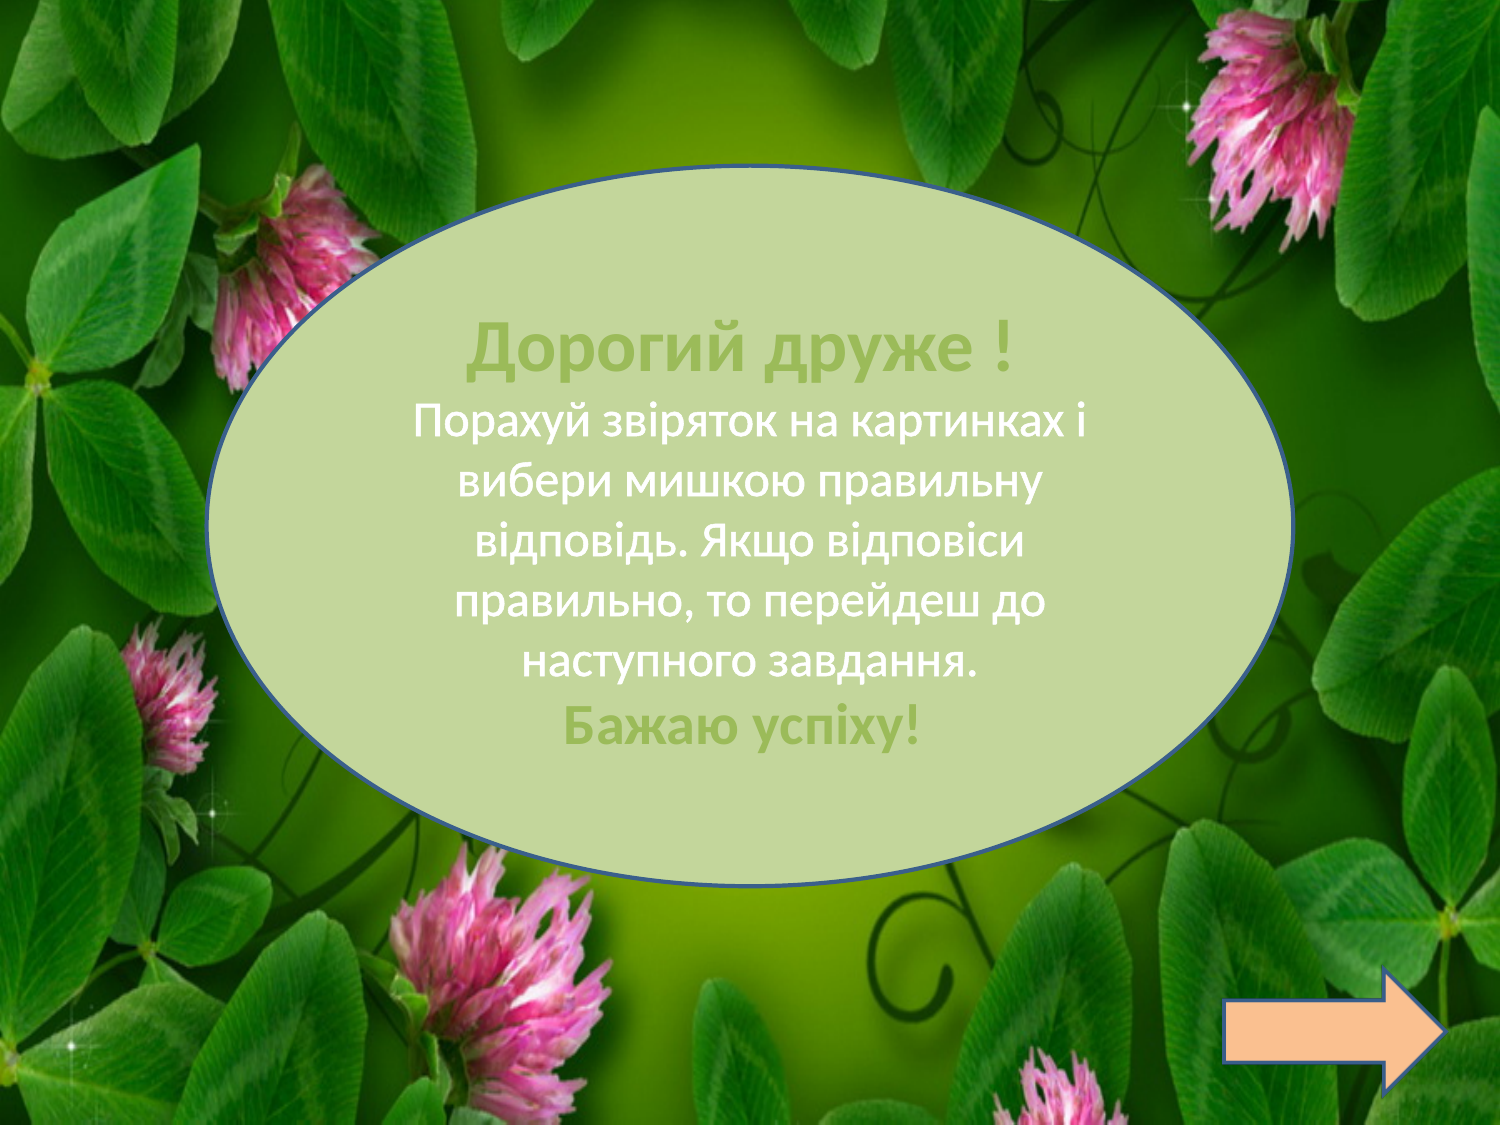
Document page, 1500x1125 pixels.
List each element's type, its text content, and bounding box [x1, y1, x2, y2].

picture [0, 0, 1500, 1125]
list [1222, 963, 1449, 1099]
text_box Дорогий друже ! Порахуй звіряток на картинках і вибери мишкою правильну відповідь. Якщо відповіси правильно, то перейдеш до наступного завдання. Бажаю успіху! [204, 163, 1296, 889]
